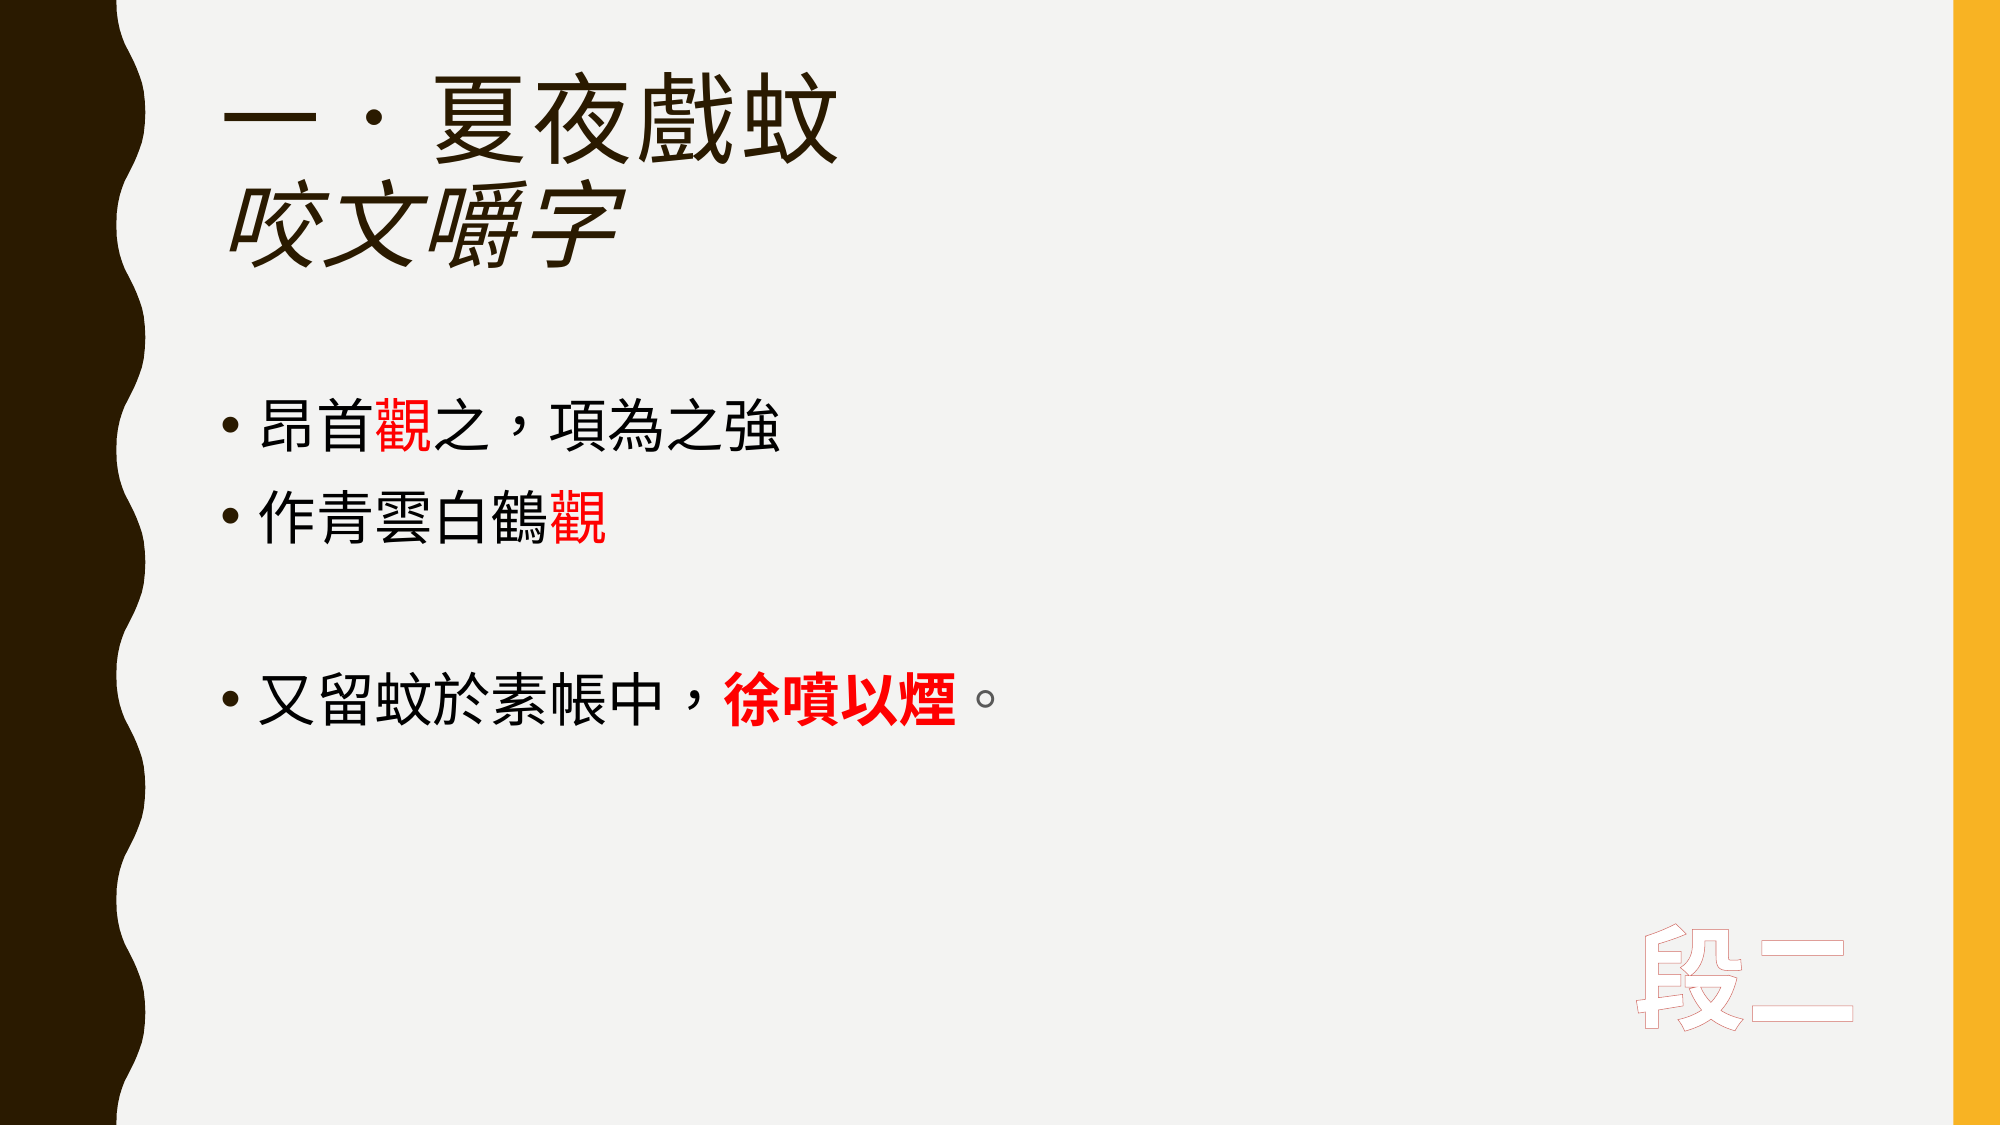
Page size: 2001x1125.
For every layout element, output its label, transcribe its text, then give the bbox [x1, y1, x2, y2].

title 一．夏夜戲蚊 咬文嚼字 [205, 62, 1875, 308]
list 昂首觀之，項為之強 作青雲白鶴觀 又留蚊於素帳中，徐噴以煙。 [205, 375, 1875, 965]
text_box 段二 [1618, 900, 1874, 1051]
